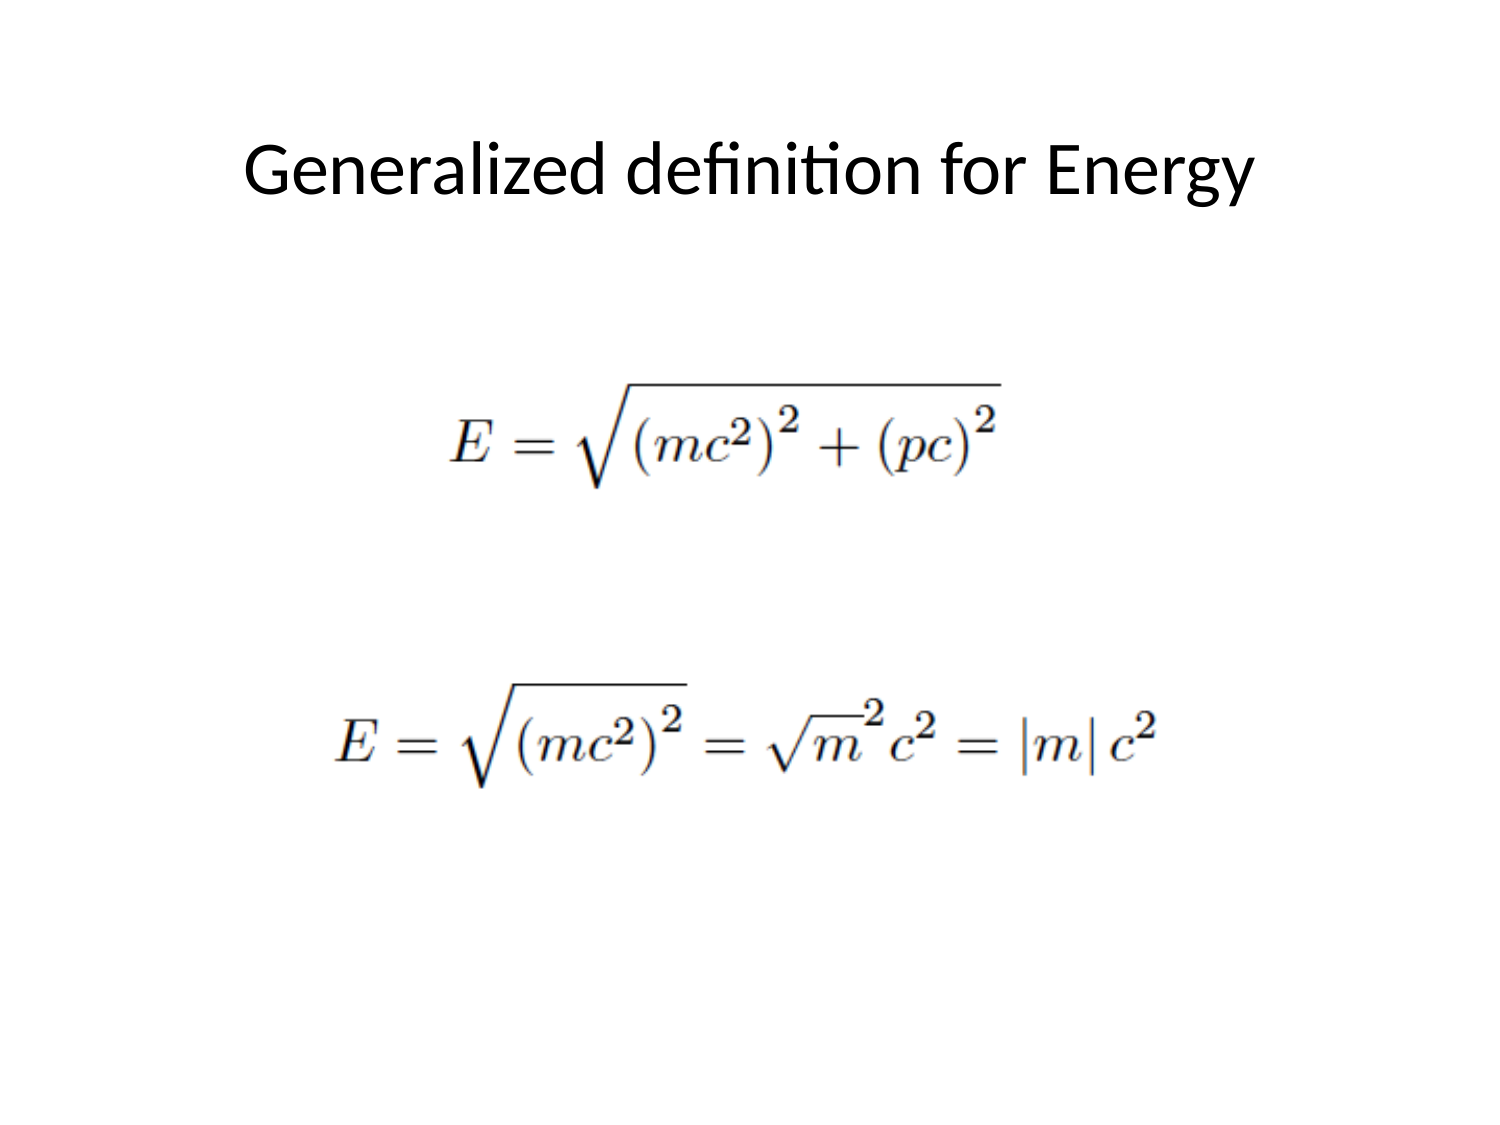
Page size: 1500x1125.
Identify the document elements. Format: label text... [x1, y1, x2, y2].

text_box Generalized definition for Energy [124, 79, 1376, 248]
picture [442, 374, 1008, 507]
picture [322, 657, 1168, 819]
